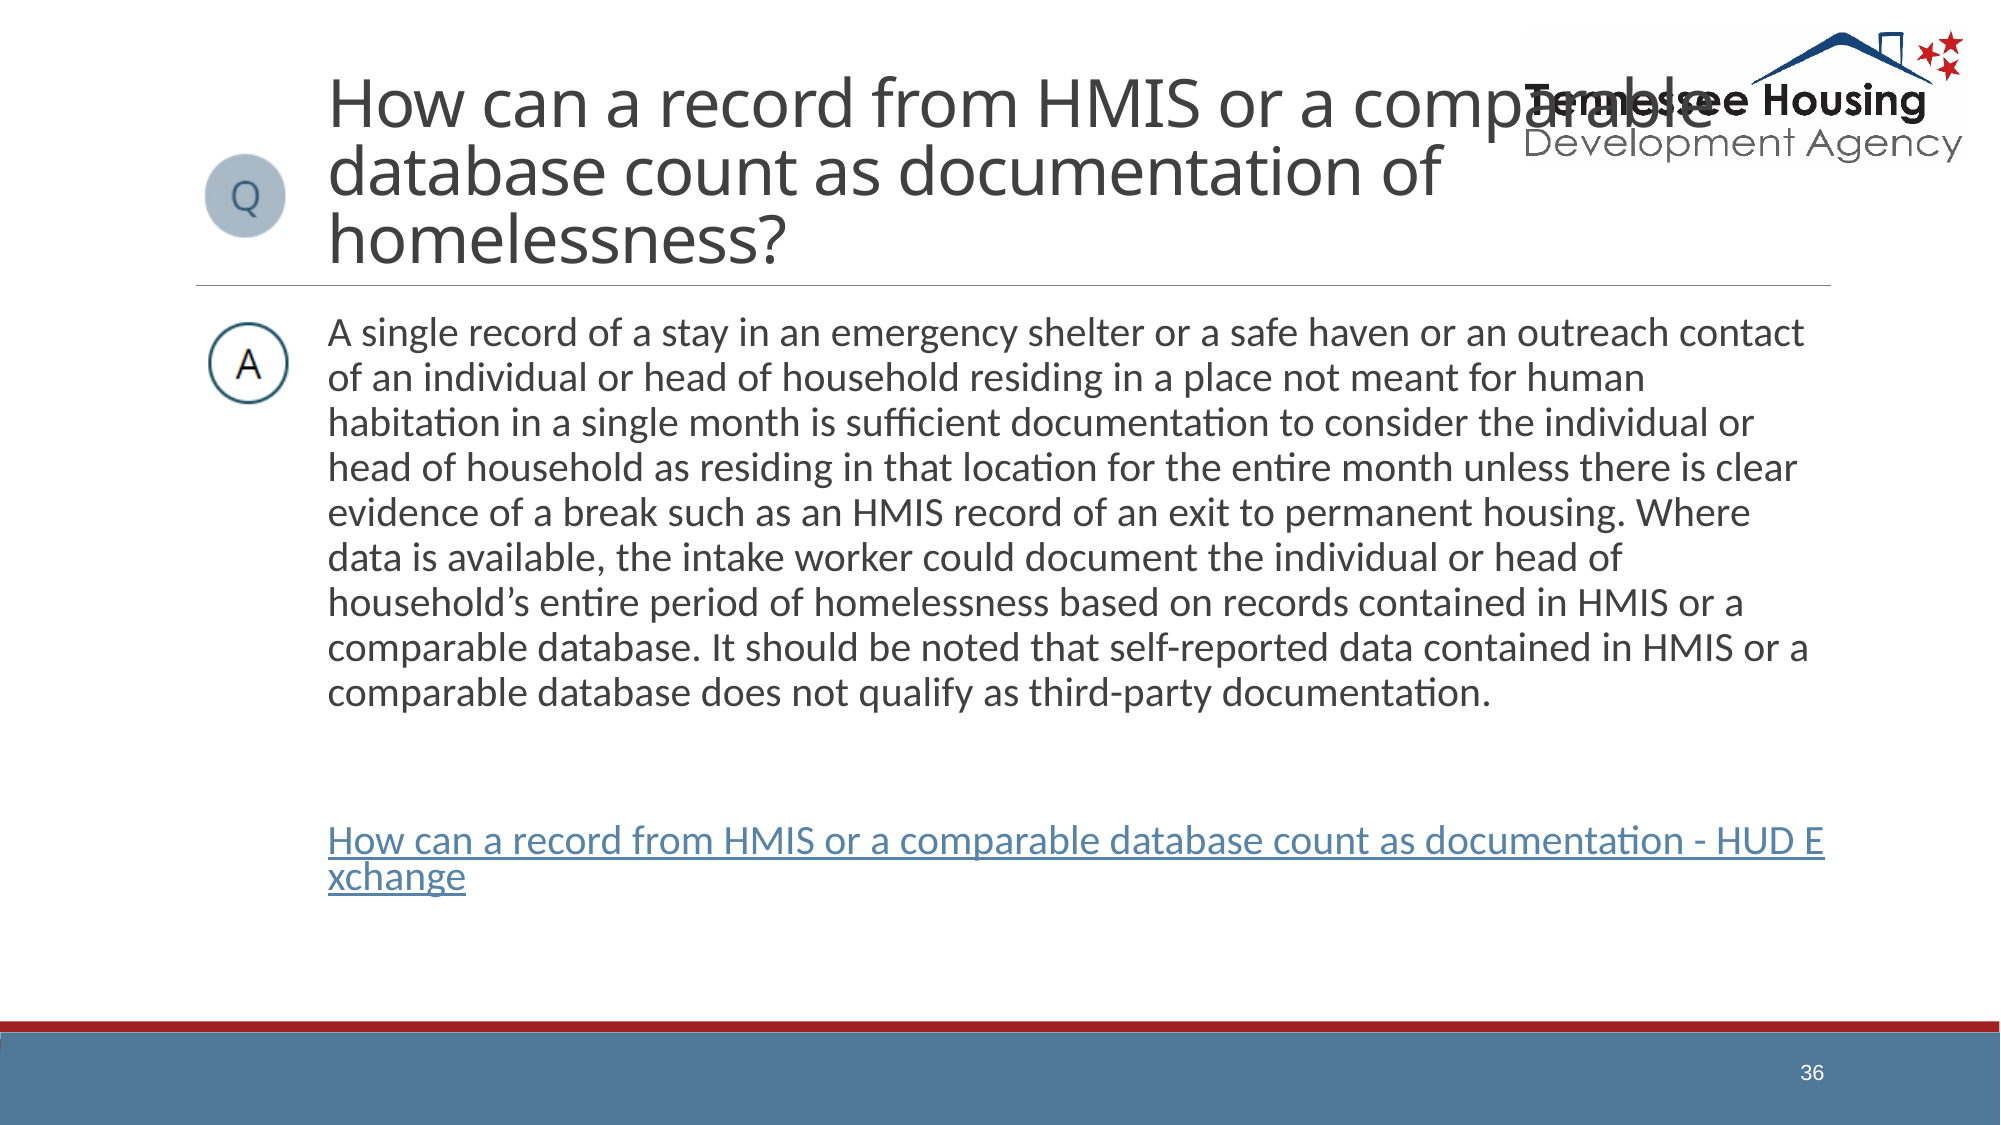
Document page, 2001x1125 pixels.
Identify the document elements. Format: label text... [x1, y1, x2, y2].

title How can a record from HMIS or a comparable database count as documentation of homelessness? [312, 47, 1830, 285]
picture [177, 136, 315, 260]
picture [184, 302, 315, 429]
list A single record of a stay in an emergency shelter or a safe haven or an outreach contact of an individual or head of household residing in a place not meant for human habitation in a single month is sufficient documentation to consider the individual or head of household as residing in that location for the entire month unless there is clear evidence of a break such as an HMIS record of an exit to permanent housing. Where data is available, the intake worker could document the individual or head of household’s entire period of homelessness based on records contained in HMIS or a comparable database. It should be noted that self-reported data contained in HMIS or a comparable database does not qualify as third-party documentation. How can a record from HMIS or a comparable database count as documentation - HUD Exchange [312, 302, 1830, 963]
picture [1525, 30, 1963, 163]
